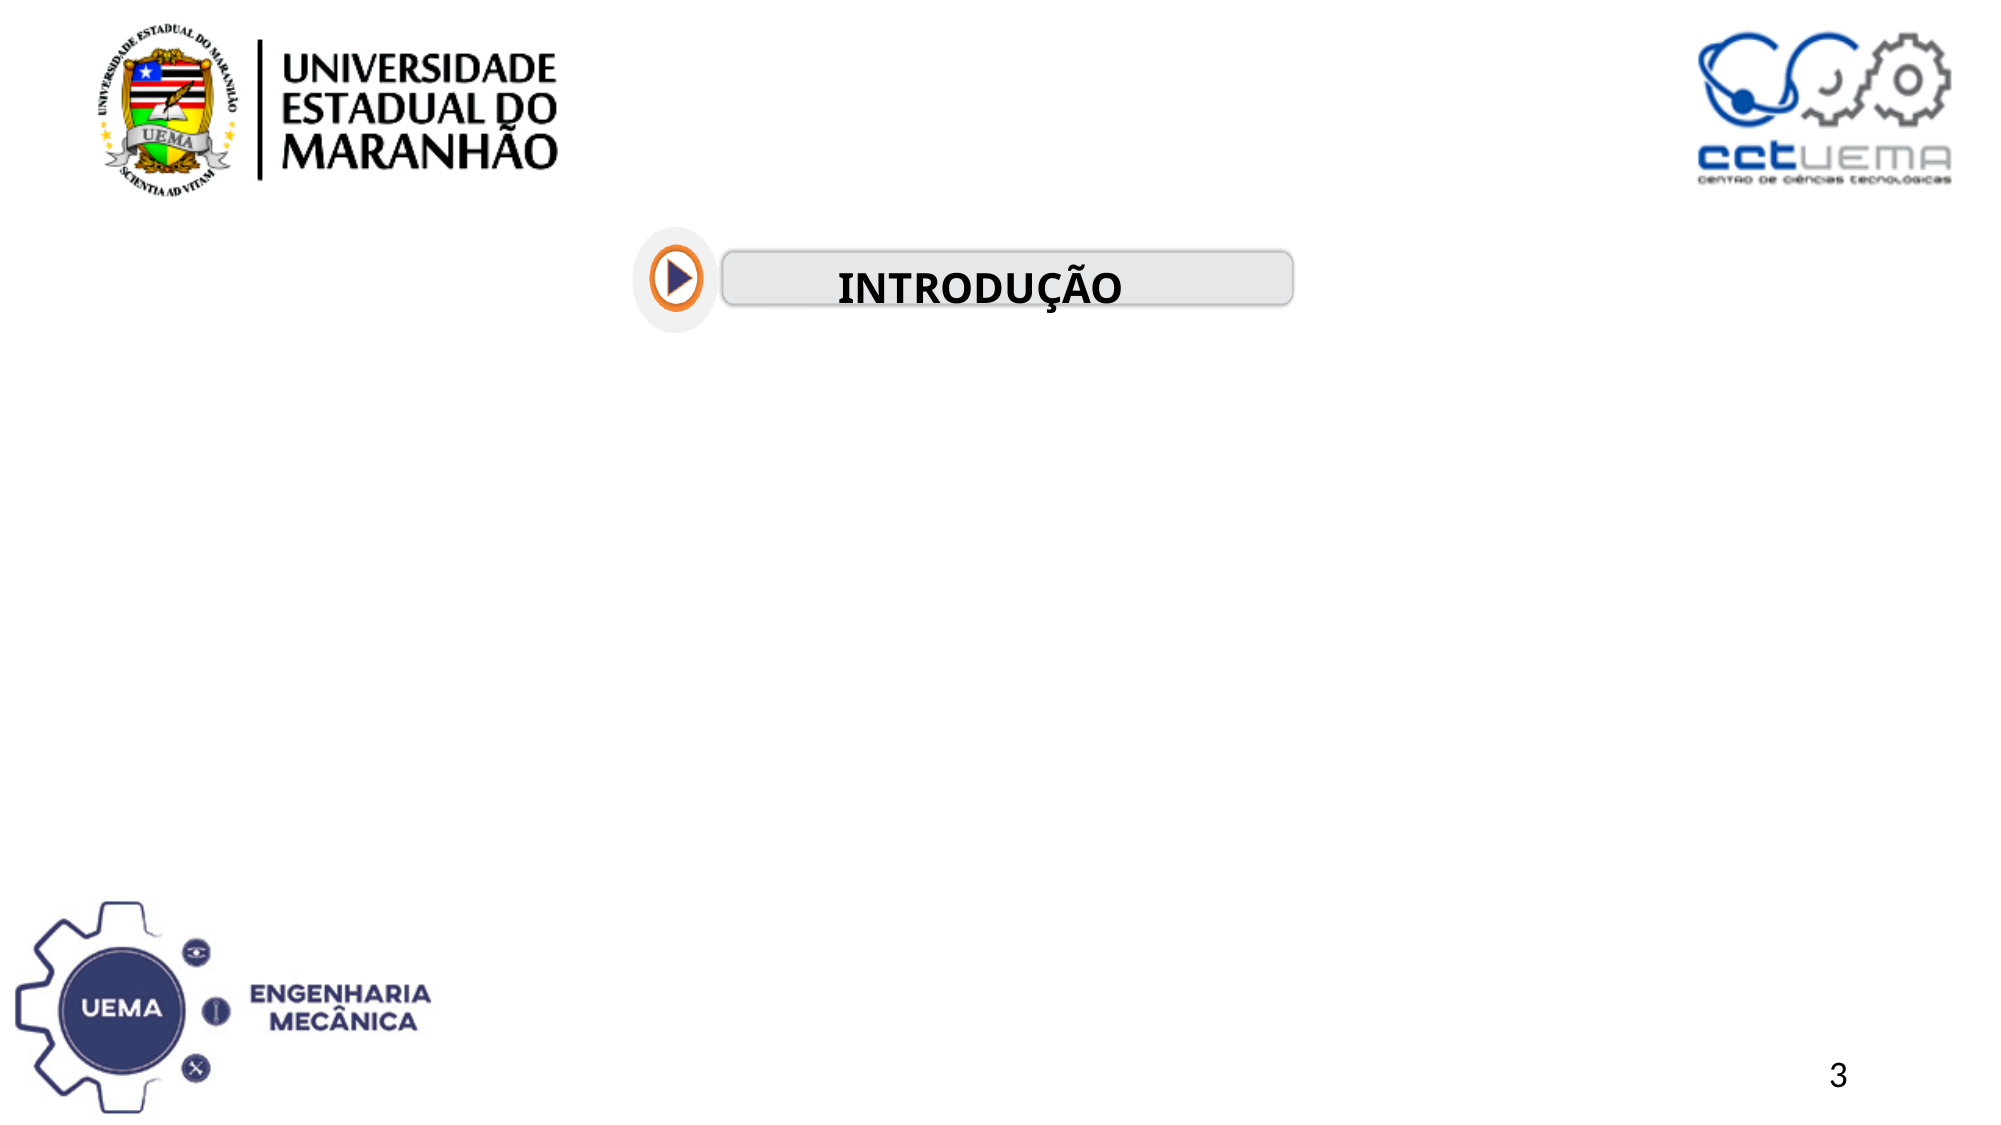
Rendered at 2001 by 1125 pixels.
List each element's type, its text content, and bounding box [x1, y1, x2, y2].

slide_number 3 [1412, 1042, 1863, 1103]
picture [1686, 25, 1977, 197]
picture [0, 898, 448, 1120]
picture [632, 226, 1296, 333]
picture [36, 0, 607, 222]
